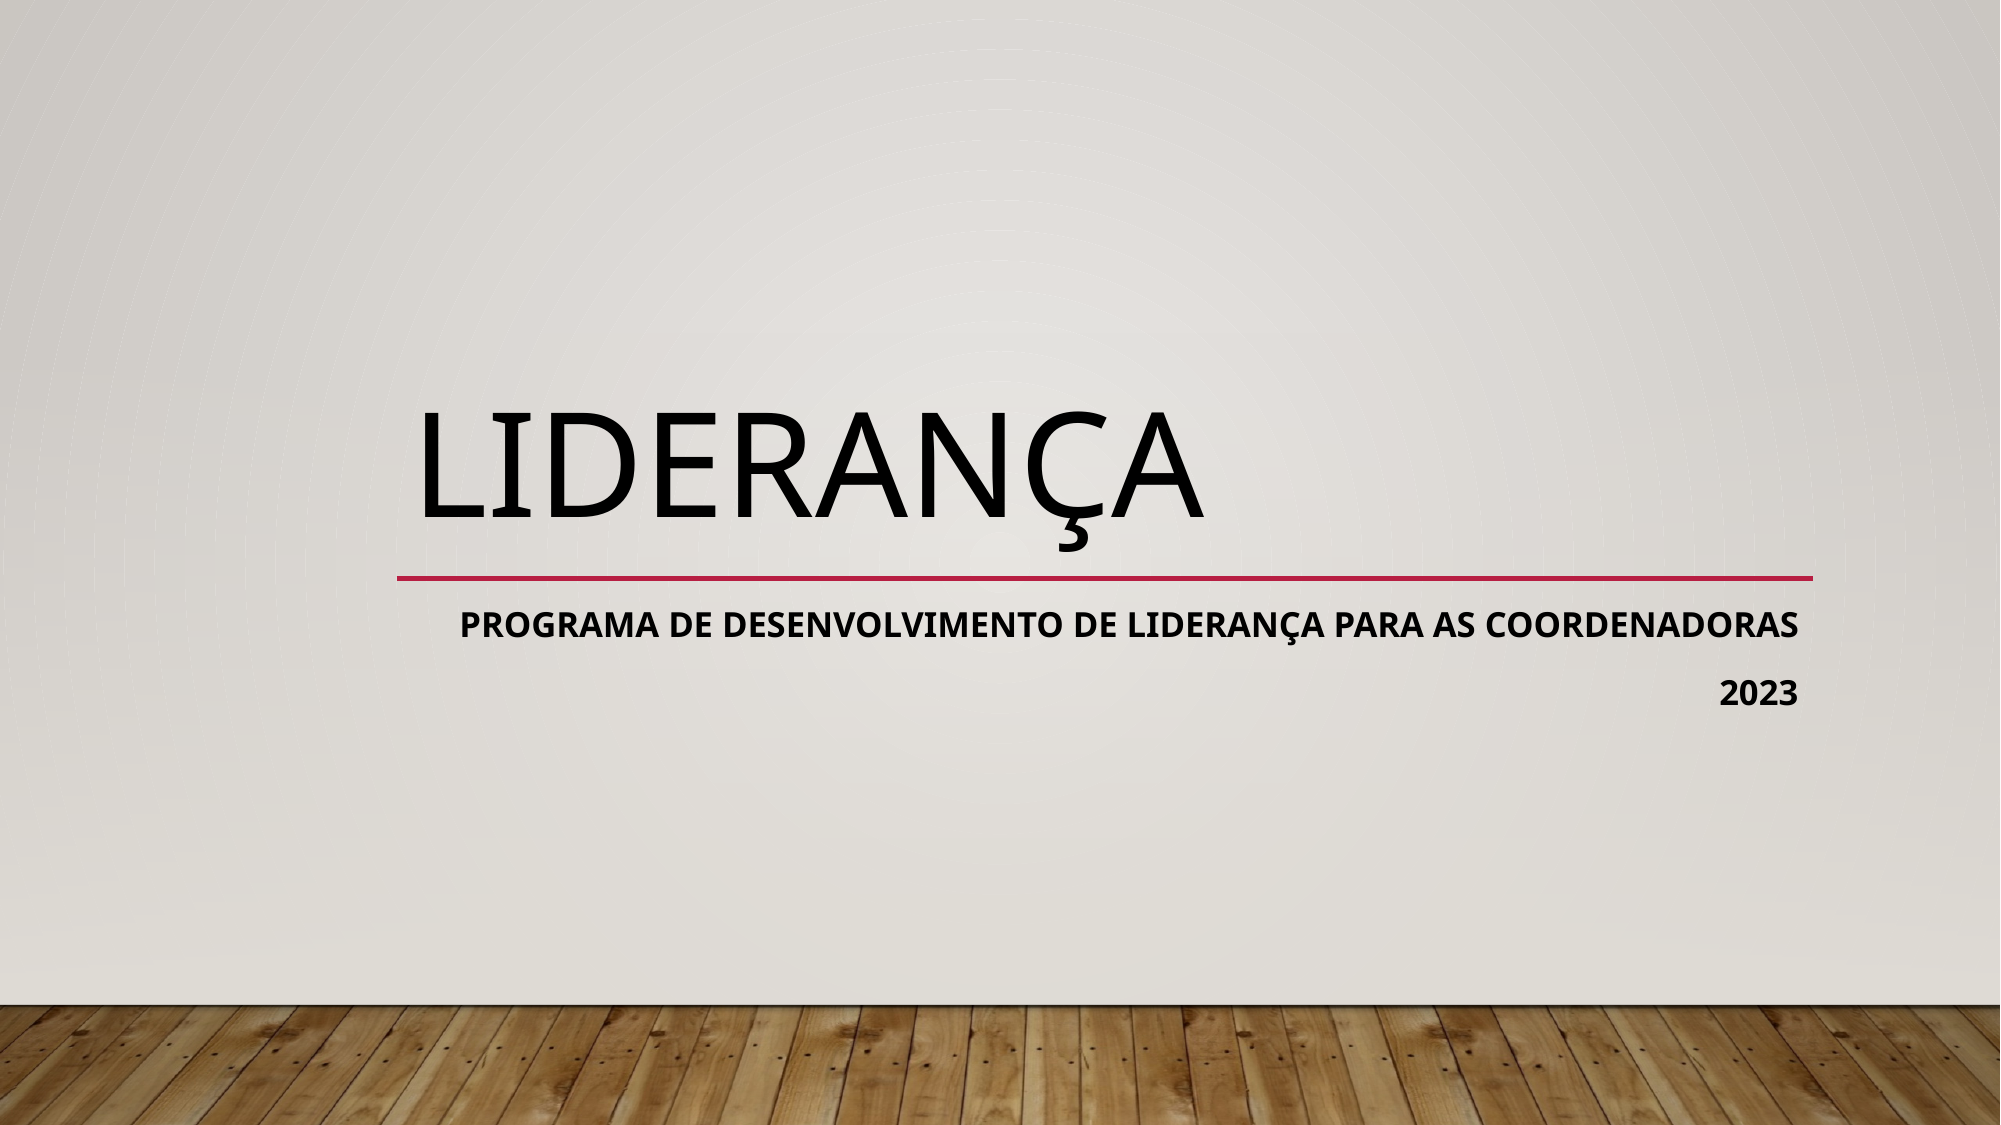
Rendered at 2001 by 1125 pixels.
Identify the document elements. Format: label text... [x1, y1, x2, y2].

title LIDERANÇA [396, 131, 1814, 549]
picture [0, 1005, 2000, 1125]
subtitle Programa de desenvolvimento de liderança para as coordenadoras 2023 [396, 579, 1814, 740]
